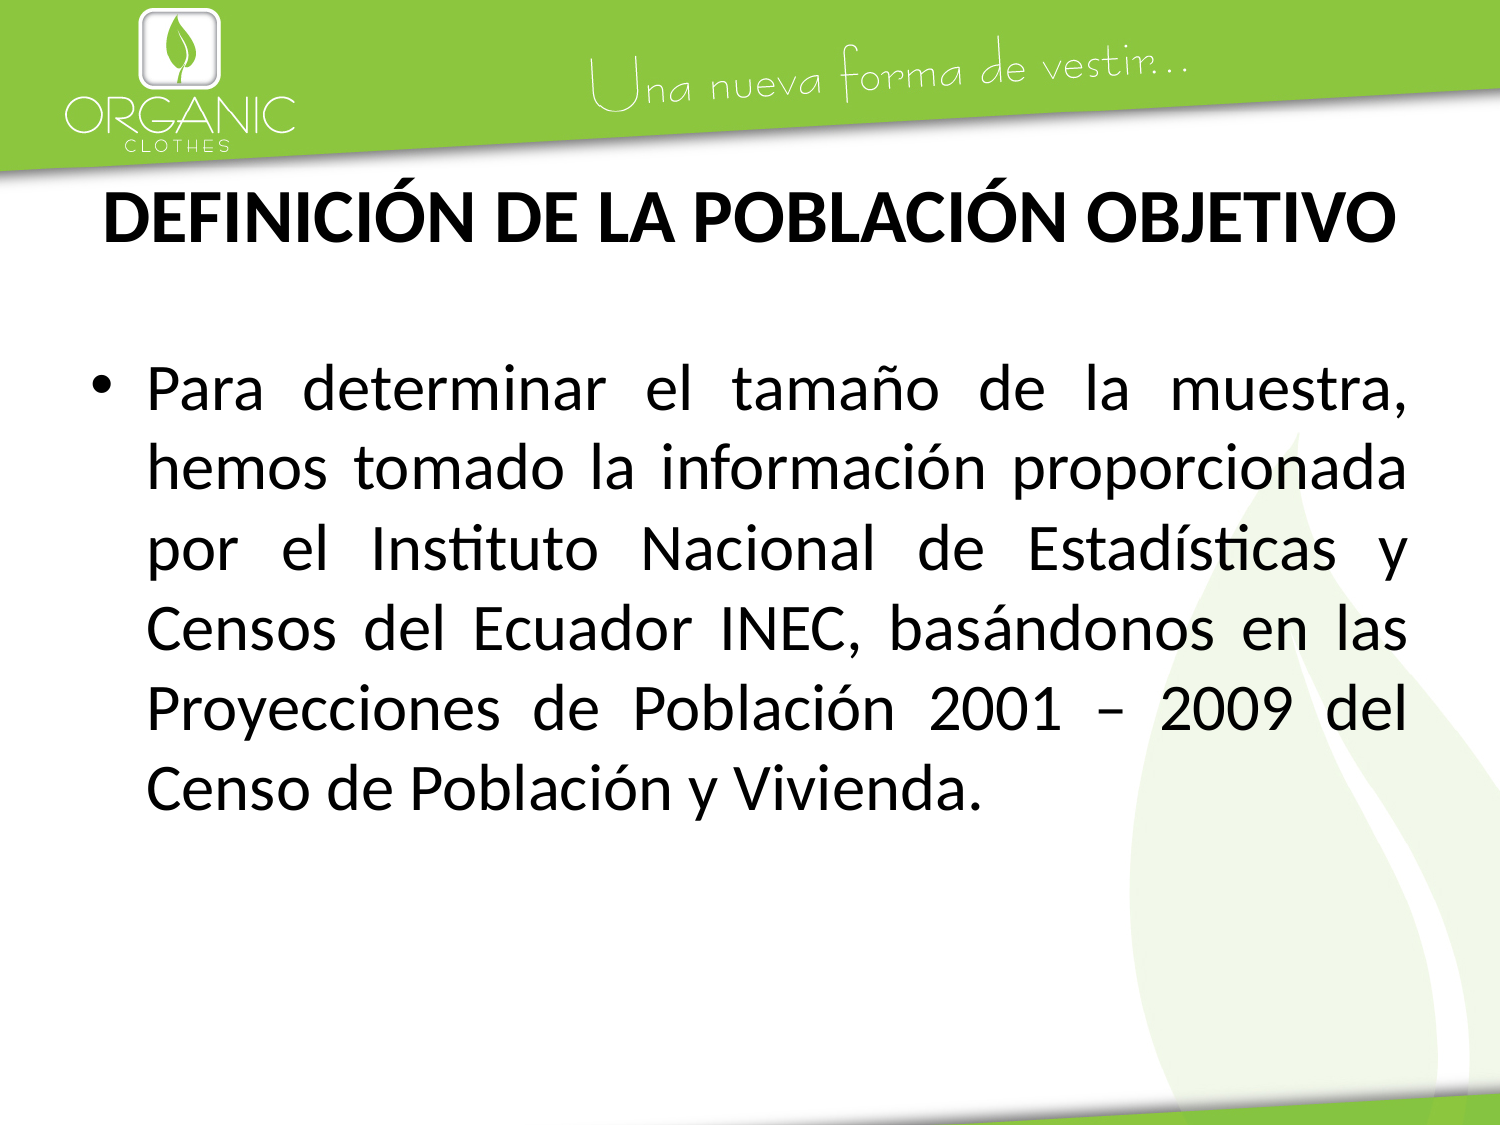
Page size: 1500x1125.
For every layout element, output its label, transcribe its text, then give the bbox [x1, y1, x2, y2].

list Para determinar el tamaño de la muestra, hemos tomado la información proporcionada por el Instituto Nacional de Estadísticas y Censos del Ecuador INEC, basándonos en las Proyecciones de Población 2001 – 2009 del Censo de Población y Vivienda. [75, 335, 1425, 1079]
title DEFINICIÓN DE LA POBLACIÓN OBJETIVO [75, 118, 1425, 306]
picture [0, 0, 1500, 1125]
